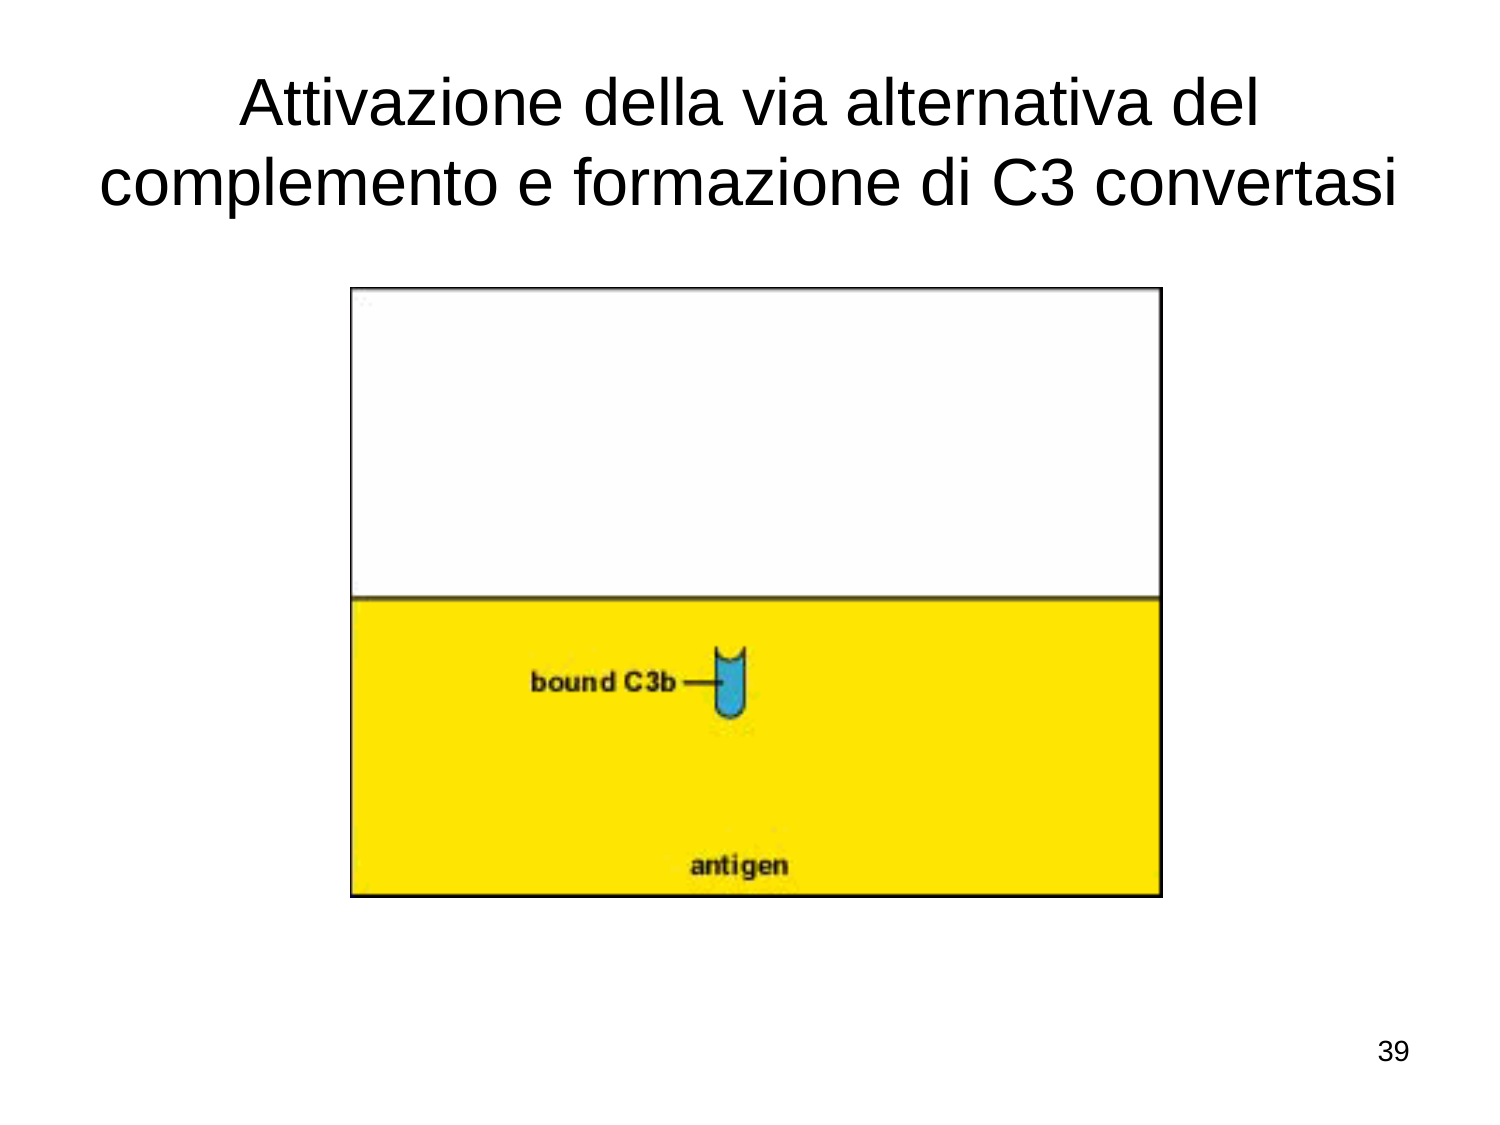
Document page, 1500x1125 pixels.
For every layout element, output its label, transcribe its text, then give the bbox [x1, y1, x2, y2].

title Attivazione della via alternativa del complemento e formazione di C3 convertasi [74, 44, 1426, 233]
picture [349, 287, 1163, 898]
slide_number 39 [1074, 1024, 1426, 1103]
